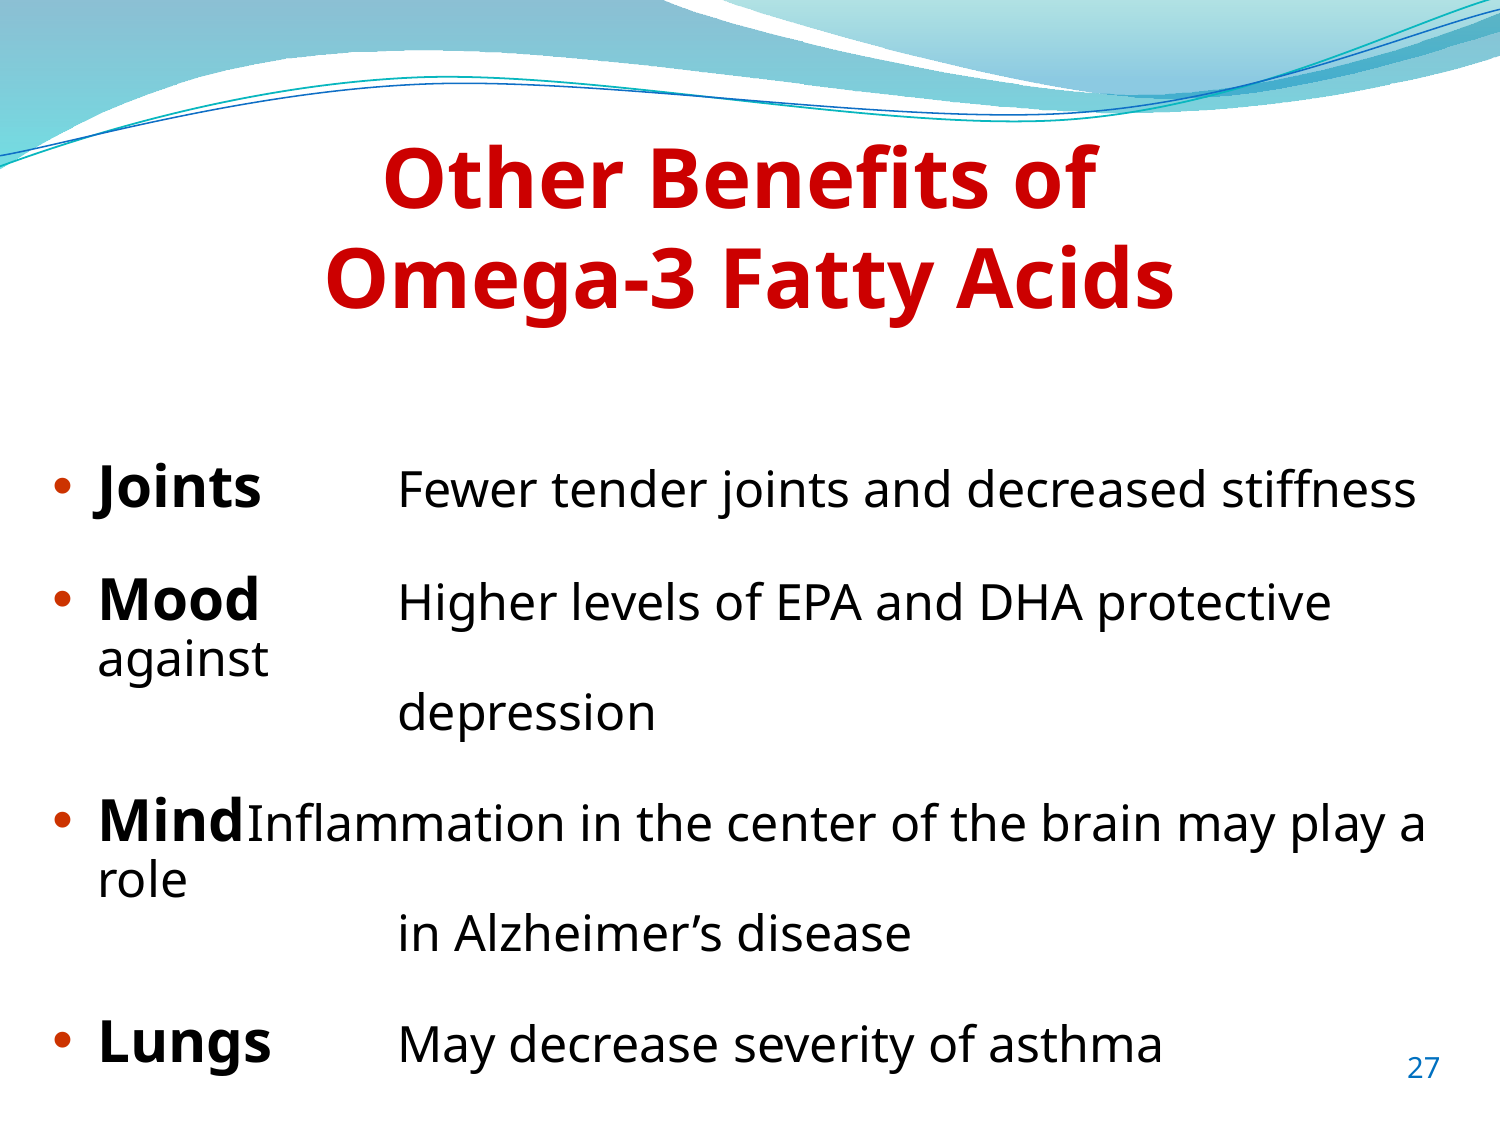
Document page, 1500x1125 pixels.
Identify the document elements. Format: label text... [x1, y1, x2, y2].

text_box 27 [1349, 1012, 1498, 1125]
title Other Benefits of Omega-3 Fatty Acids [0, 0, 1500, 325]
list Joints Fewer tender joints and decreased stiffness Mood Higher levels of EPA and DHA protective against depression Mind Inflammation in the center of the brain may play a role in Alzheimer’s disease Lungs May decrease severity of asthma [37, 450, 1498, 1088]
